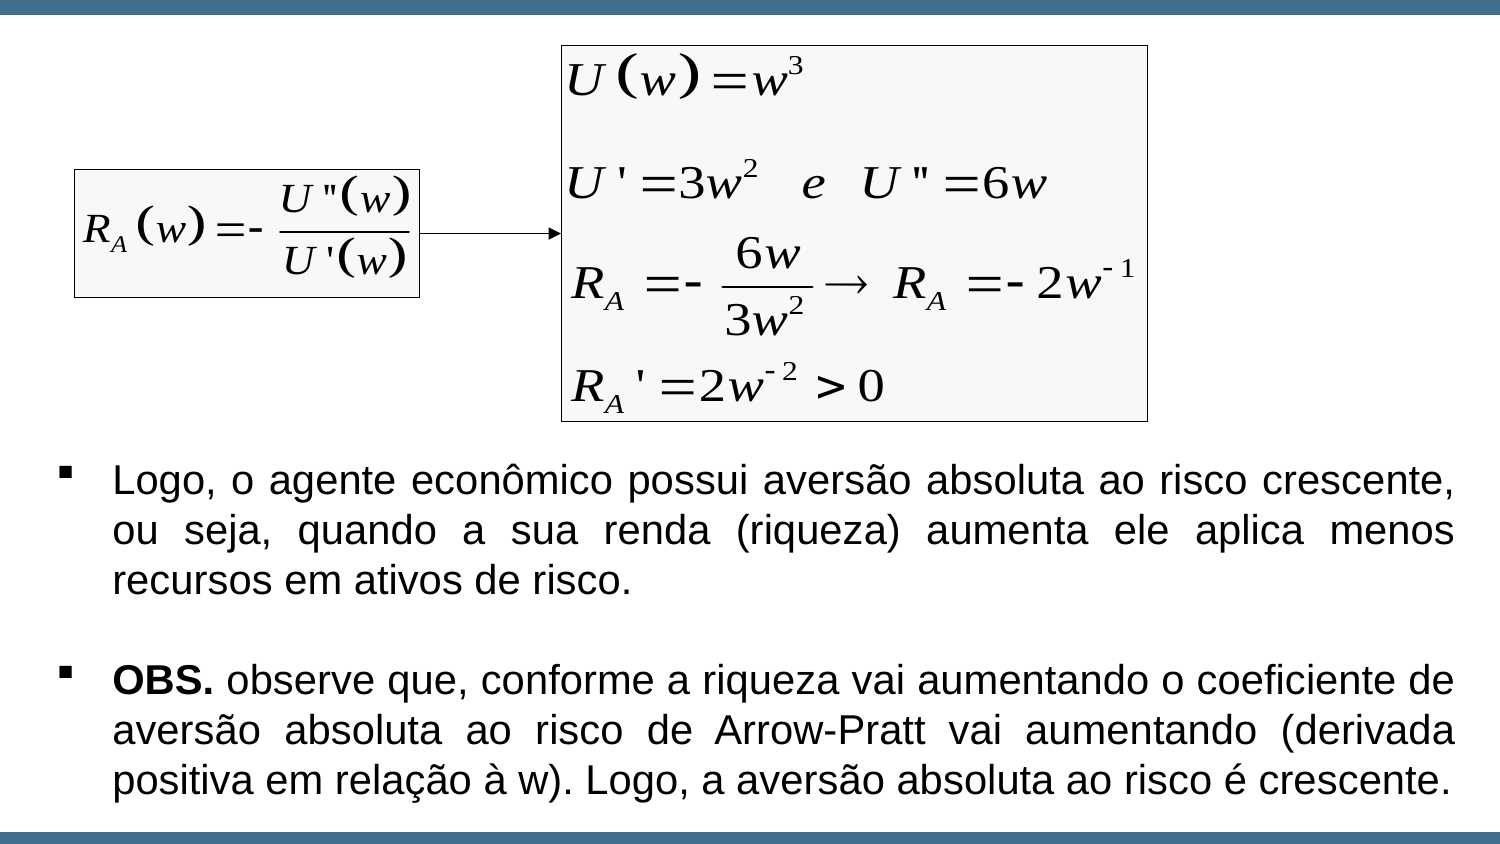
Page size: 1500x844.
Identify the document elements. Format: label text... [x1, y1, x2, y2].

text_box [560, 45, 1149, 423]
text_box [74, 169, 420, 298]
text_box Logo, o agente econômico possui aversão absoluta ao risco crescente, ou seja, quando a sua renda (riqueza) aumenta ele aplica menos recursos em ativos de risco. OBS. observe que, conforme a riqueza vai aumentando o coeficiente de aversão absoluta ao risco de Arrow-Pratt vai aumentando (derivada positiva em relação à w). Logo, a aversão absoluta ao risco é crescente. [41, 445, 1471, 811]
